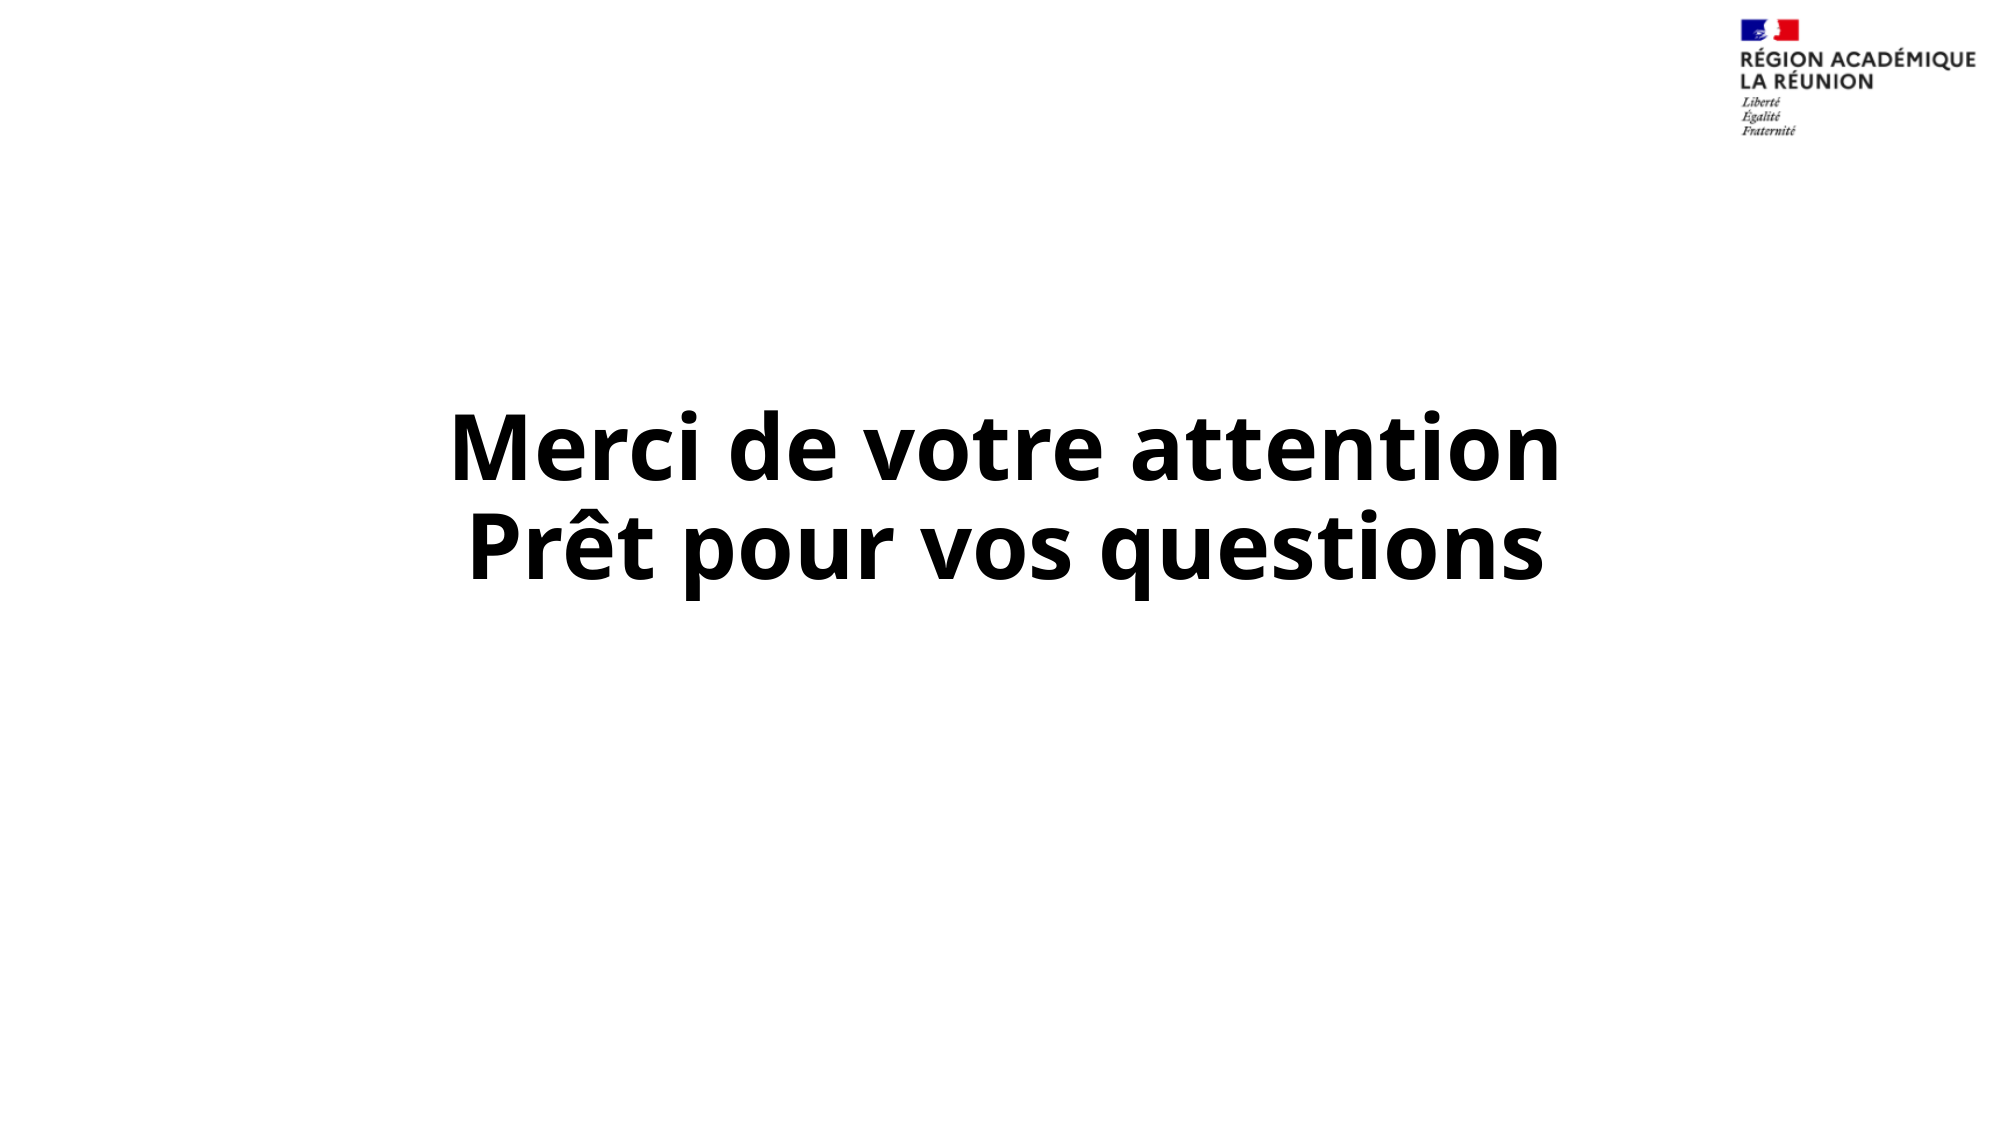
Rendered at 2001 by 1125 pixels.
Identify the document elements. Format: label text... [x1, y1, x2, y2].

picture [1720, 0, 2000, 157]
title Merci de votre attention Prêt pour vos questions [143, 391, 1869, 609]
